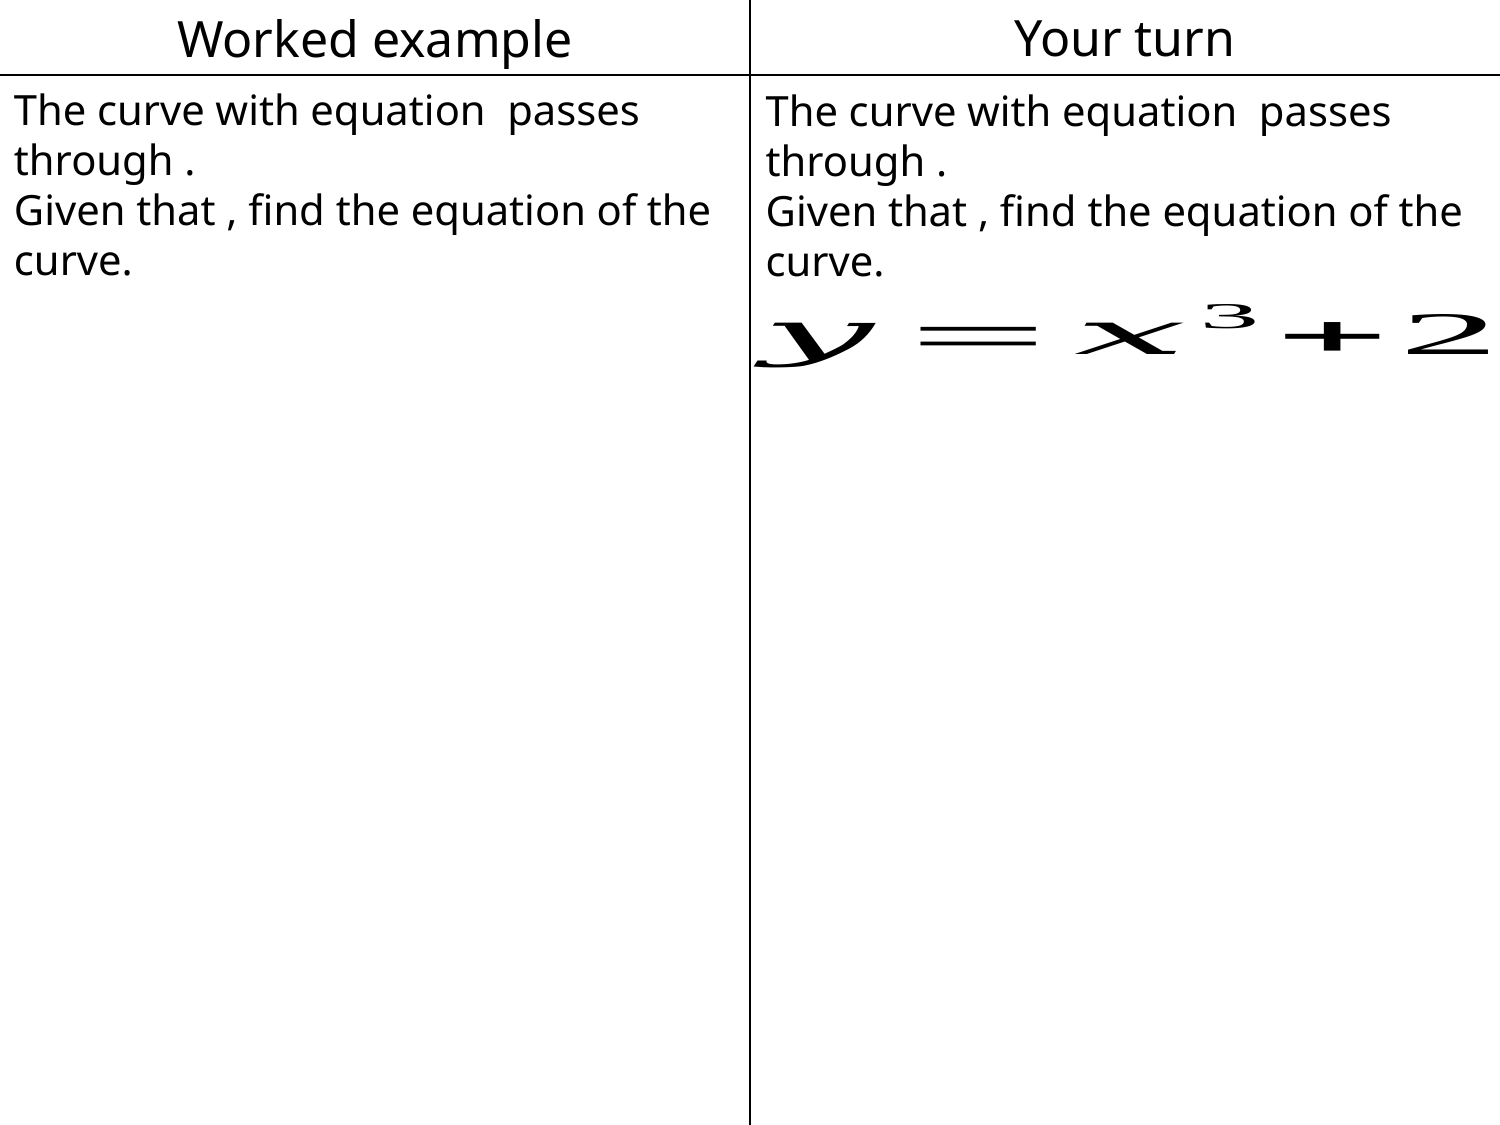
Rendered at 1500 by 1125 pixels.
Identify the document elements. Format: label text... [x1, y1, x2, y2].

text_box Your turn [751, 0, 1500, 74]
text_box Worked example [0, 0, 749, 74]
